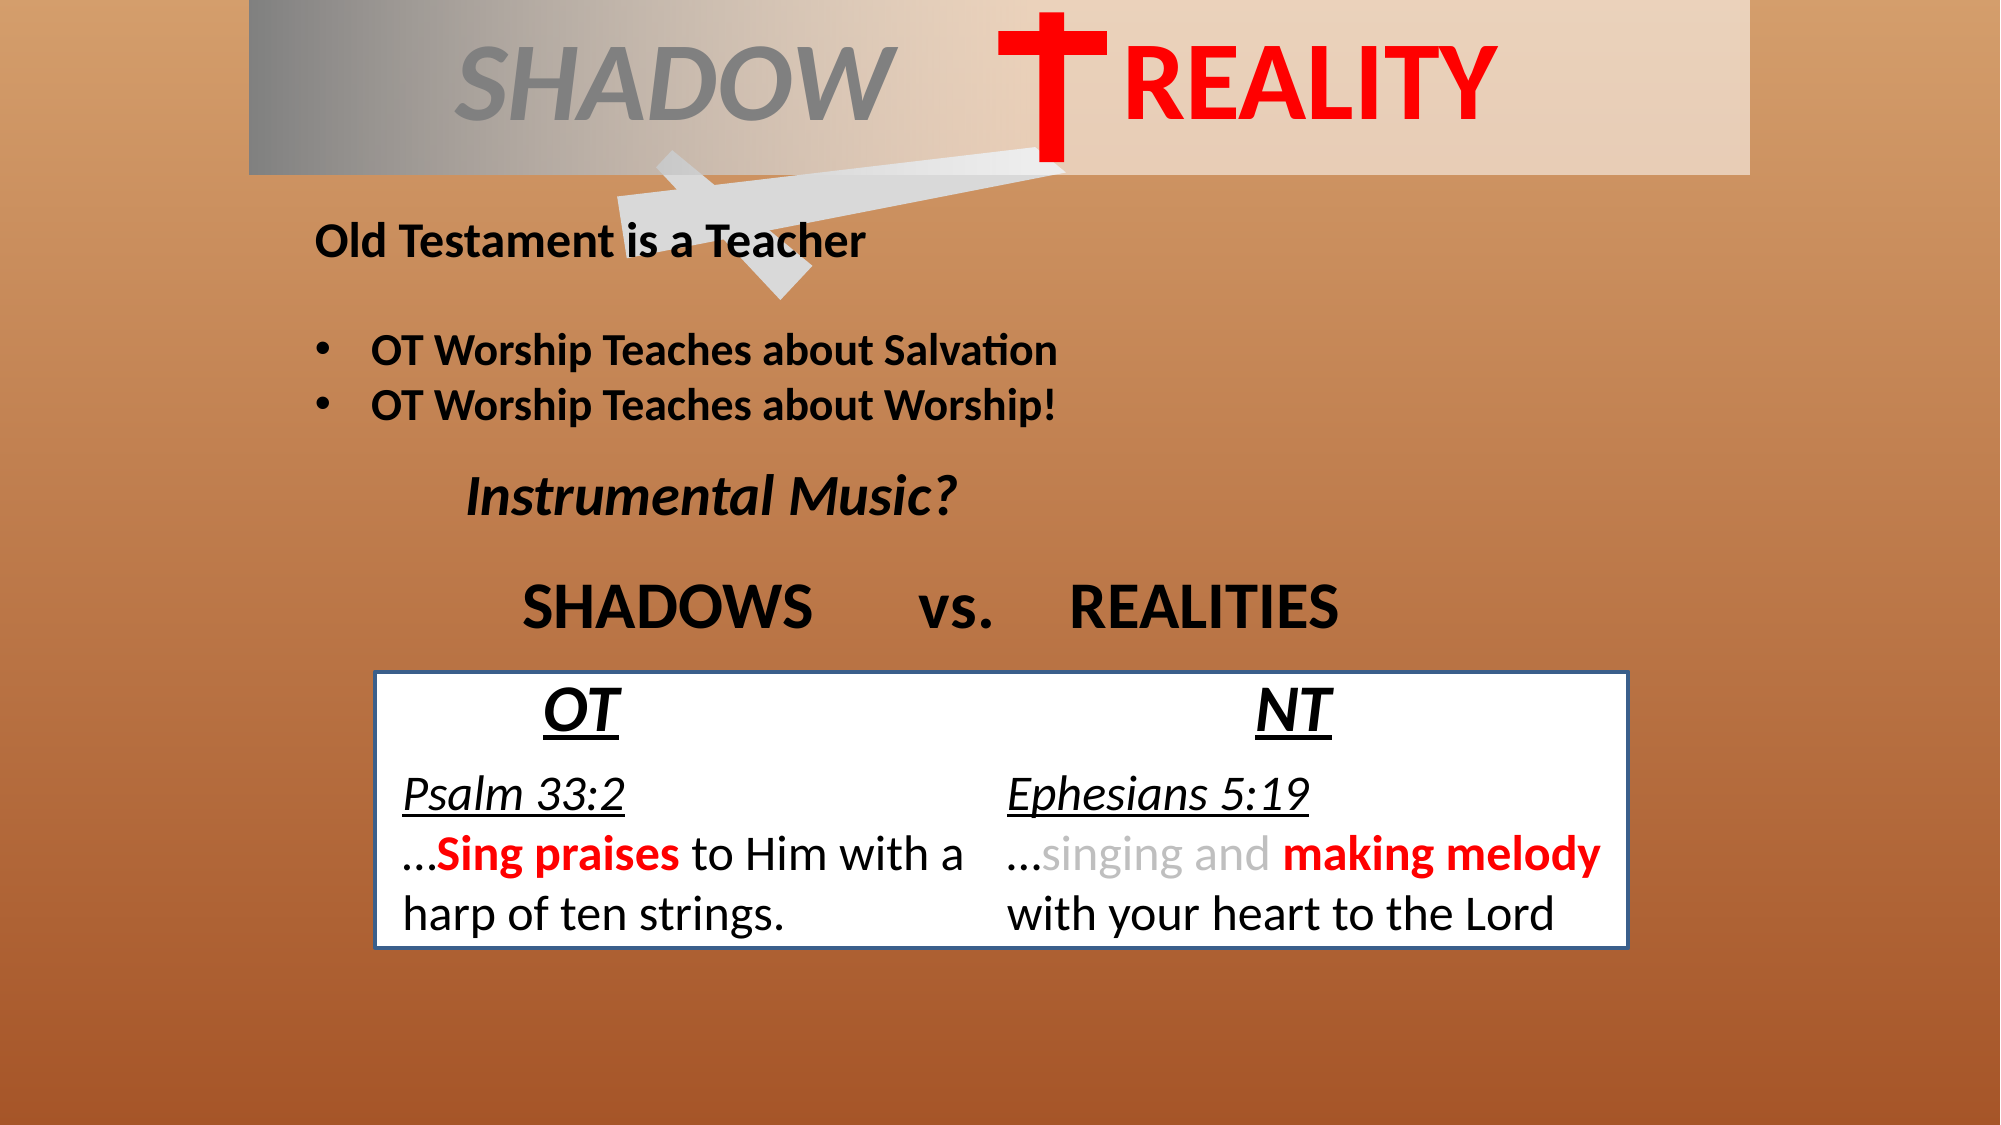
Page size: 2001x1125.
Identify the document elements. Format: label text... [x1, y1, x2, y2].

text_box [1037, 57, 1066, 164]
text_box SHADOWS vs. REALITIES [387, 553, 1475, 649]
text_box Old Testament is a Teacher [300, 199, 1600, 275]
text_box [1037, 10, 1066, 29]
text_box [996, 29, 1109, 57]
text_box Shadow [440, 0, 909, 150]
text_box REALITY [1107, 0, 1550, 150]
text_box OT [399, 656, 763, 752]
text_box Psalm 33:2 …Sing praises to Him with a harp of ten strings. [387, 753, 988, 948]
text_box Ephesians 5:19 …singing and making melody with your heart to the Lord [992, 752, 1638, 948]
text_box [248, 0, 1752, 177]
text_box [662, 177, 715, 187]
text_box [615, 177, 1054, 199]
text_box [373, 670, 1630, 950]
text_box NT [1112, 656, 1475, 752]
text_box Instrumental Music? [450, 450, 974, 535]
text_box [754, 275, 807, 303]
text_box OT Worship Teaches about Salvation OT Worship Teaches about Worship! [300, 312, 1600, 438]
